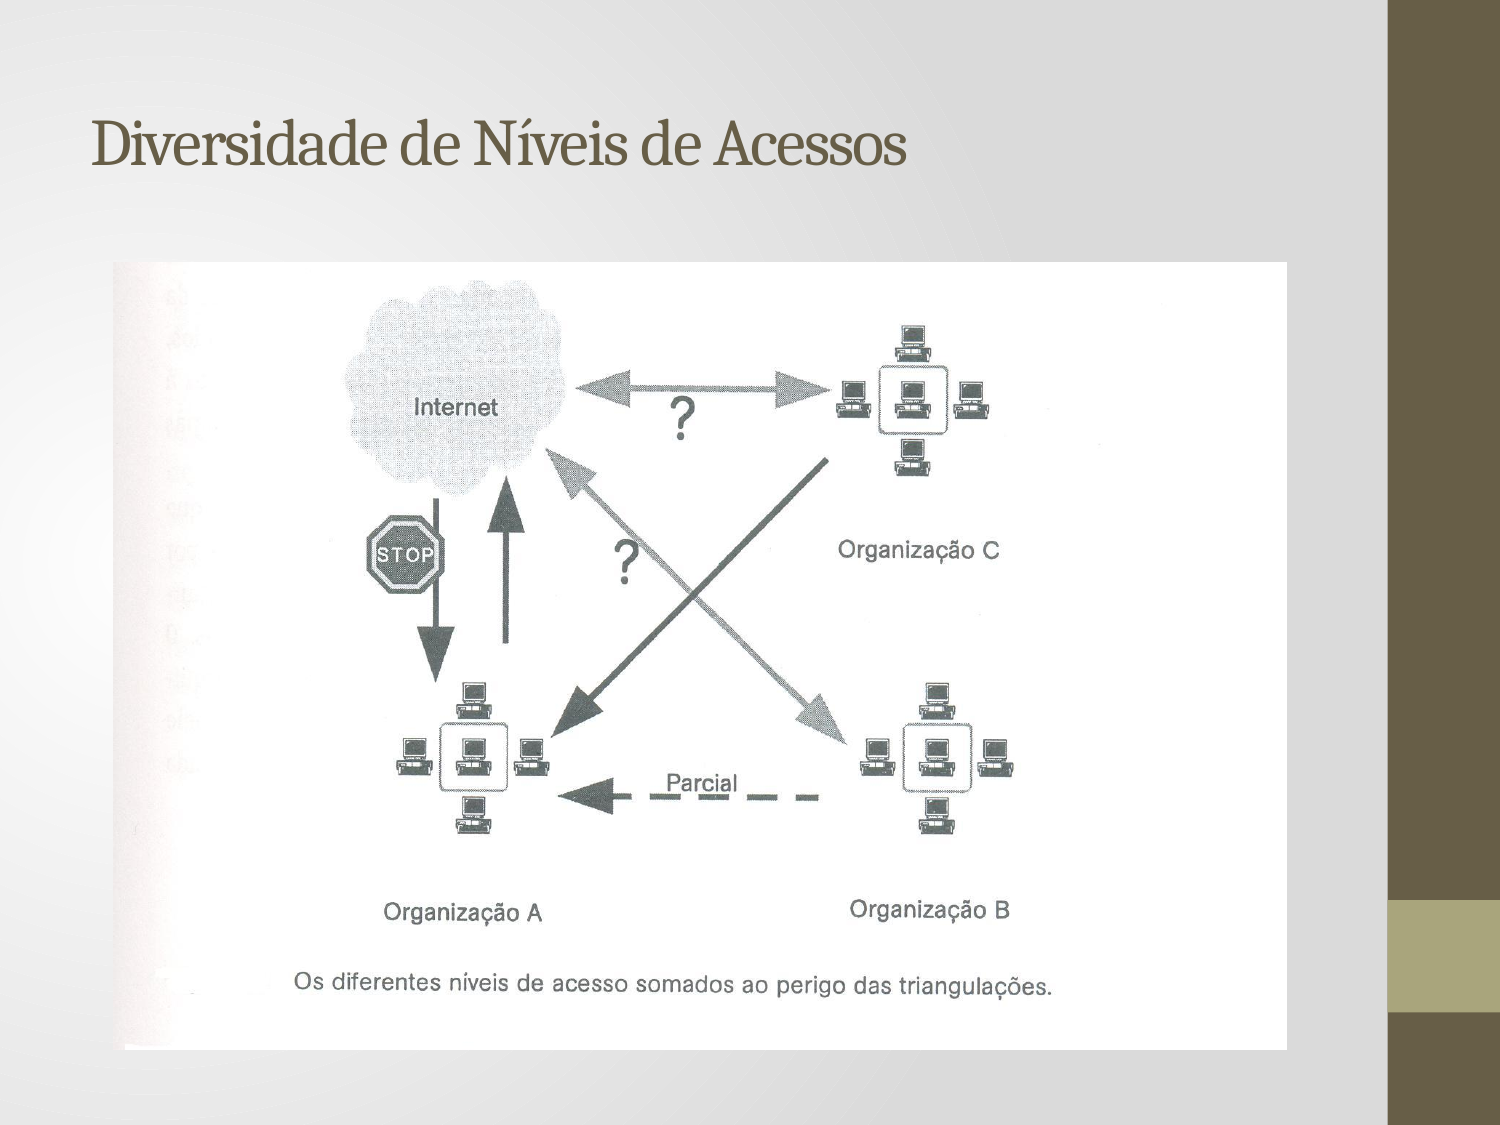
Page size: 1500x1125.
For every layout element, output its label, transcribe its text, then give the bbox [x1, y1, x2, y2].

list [113, 261, 1287, 1051]
title Diversidade de Níveis de Acessos [75, 45, 1325, 233]
